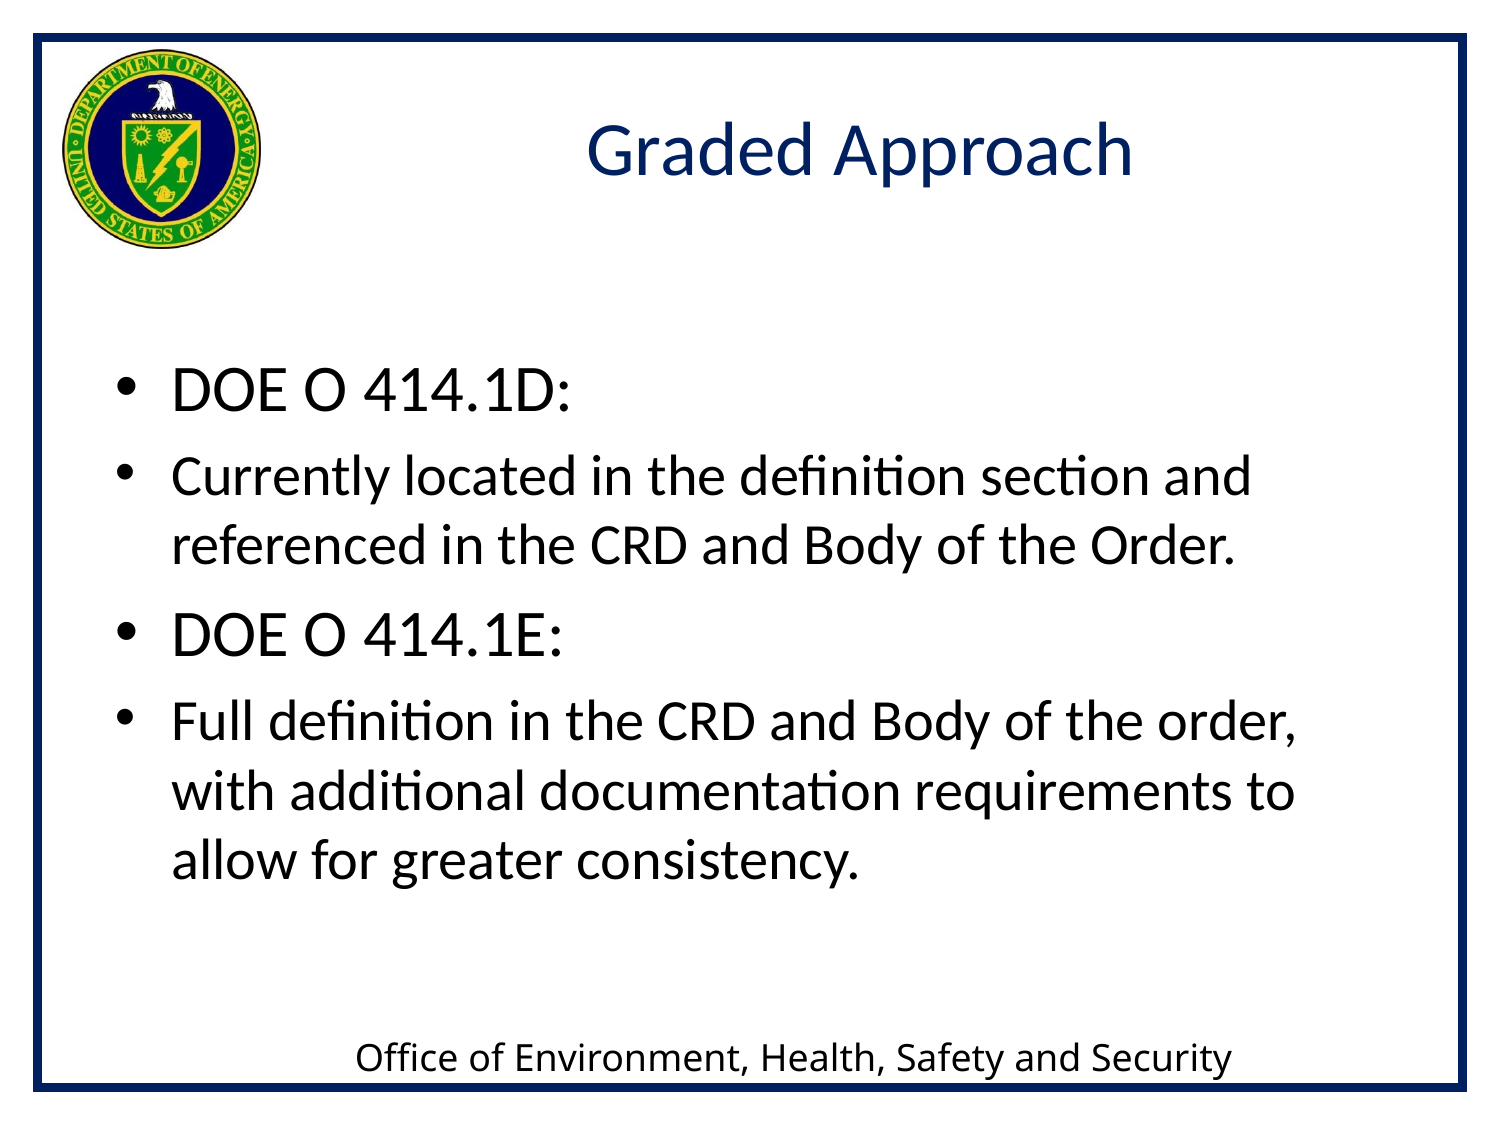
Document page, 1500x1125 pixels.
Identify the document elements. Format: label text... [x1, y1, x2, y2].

picture [62, 49, 261, 249]
title Graded Approach [287, 90, 1435, 199]
list DOE O 414.1D: Currently located in the definition section and referenced in the CRD and Body of the Order. DOE O 414.1E: Full definition in the CRD and Body of the order, with additional documentation requirements to allow for greater consistency. [99, 337, 1400, 1010]
